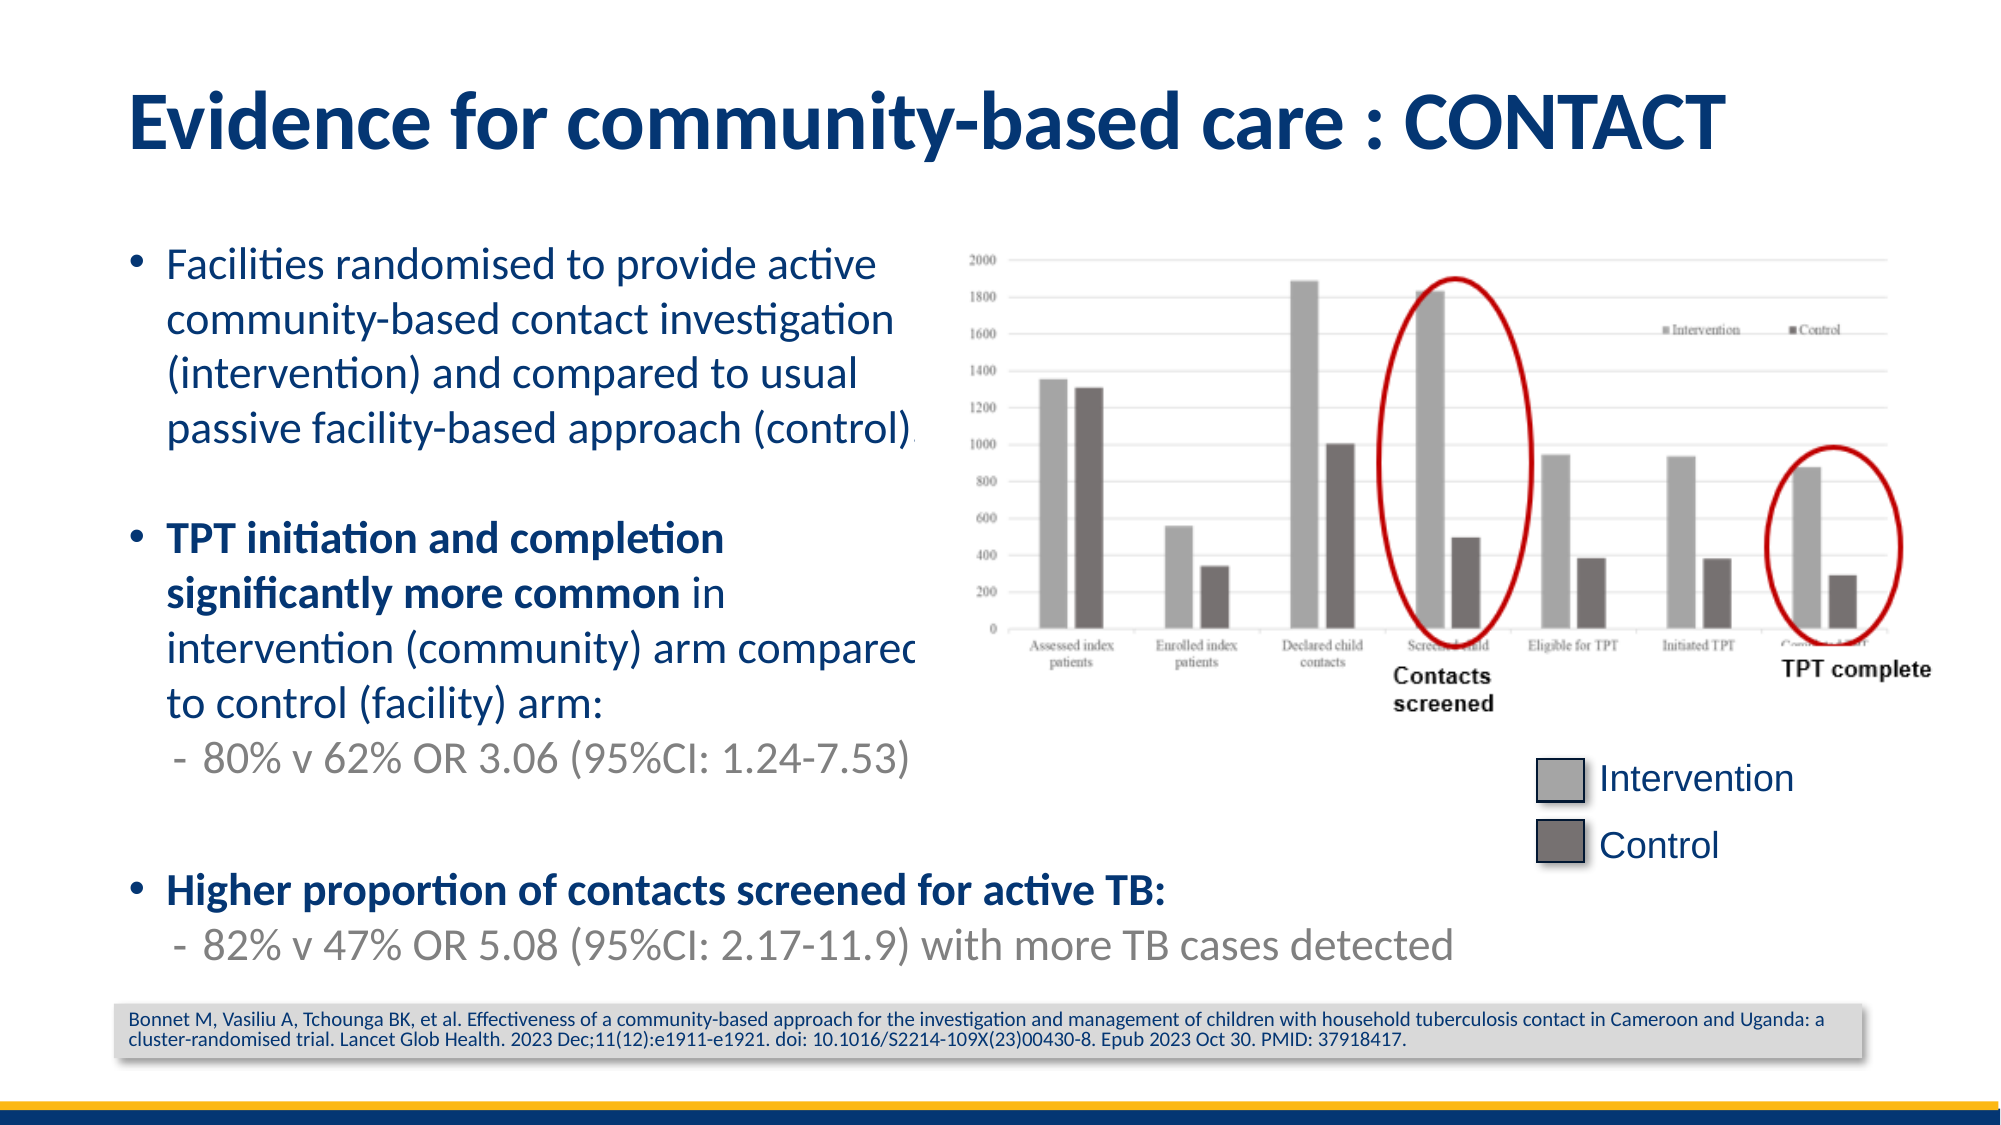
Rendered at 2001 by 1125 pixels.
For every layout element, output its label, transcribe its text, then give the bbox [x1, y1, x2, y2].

text_box Higher proportion of contacts screened for active TB: 82% v 47% OR 5.08 (95%CI: 2.17-11.9) with more TB cases detected [113, 797, 1863, 1003]
text_box Intervention [1584, 746, 1817, 806]
text_box Control [1584, 813, 1817, 874]
picture [915, 225, 1955, 722]
text_box [1536, 758, 1584, 803]
title Evidence for community-based care : CONTACT [114, 31, 1863, 215]
text_box Bonnet M, Vasiliu A, Tchounga BK, et al. Effectiveness of a community-based approach for the investigation and management of children with household tuberculosis contact in Cameroon and Uganda: a cluster-randomised trial. Lancet Glob Health. 2023 Dec;11(12):e1911-e1921. doi: 10.1016/S2214-109X(23)00430-8. Epub 2023 Oct 30. PMID: 37918417. [113, 1003, 1863, 1059]
list Facilities randomised to provide active community-based contact investigation (intervention) and compared to usual passive facility-based approach (control). TPT initiation and completion significantly more common in intervention (community) arm compared to control (facility) arm: 80% v 62% OR 3.06 (95%CI: 1.24-7.53) [114, 225, 947, 797]
text_box [1536, 819, 1584, 863]
